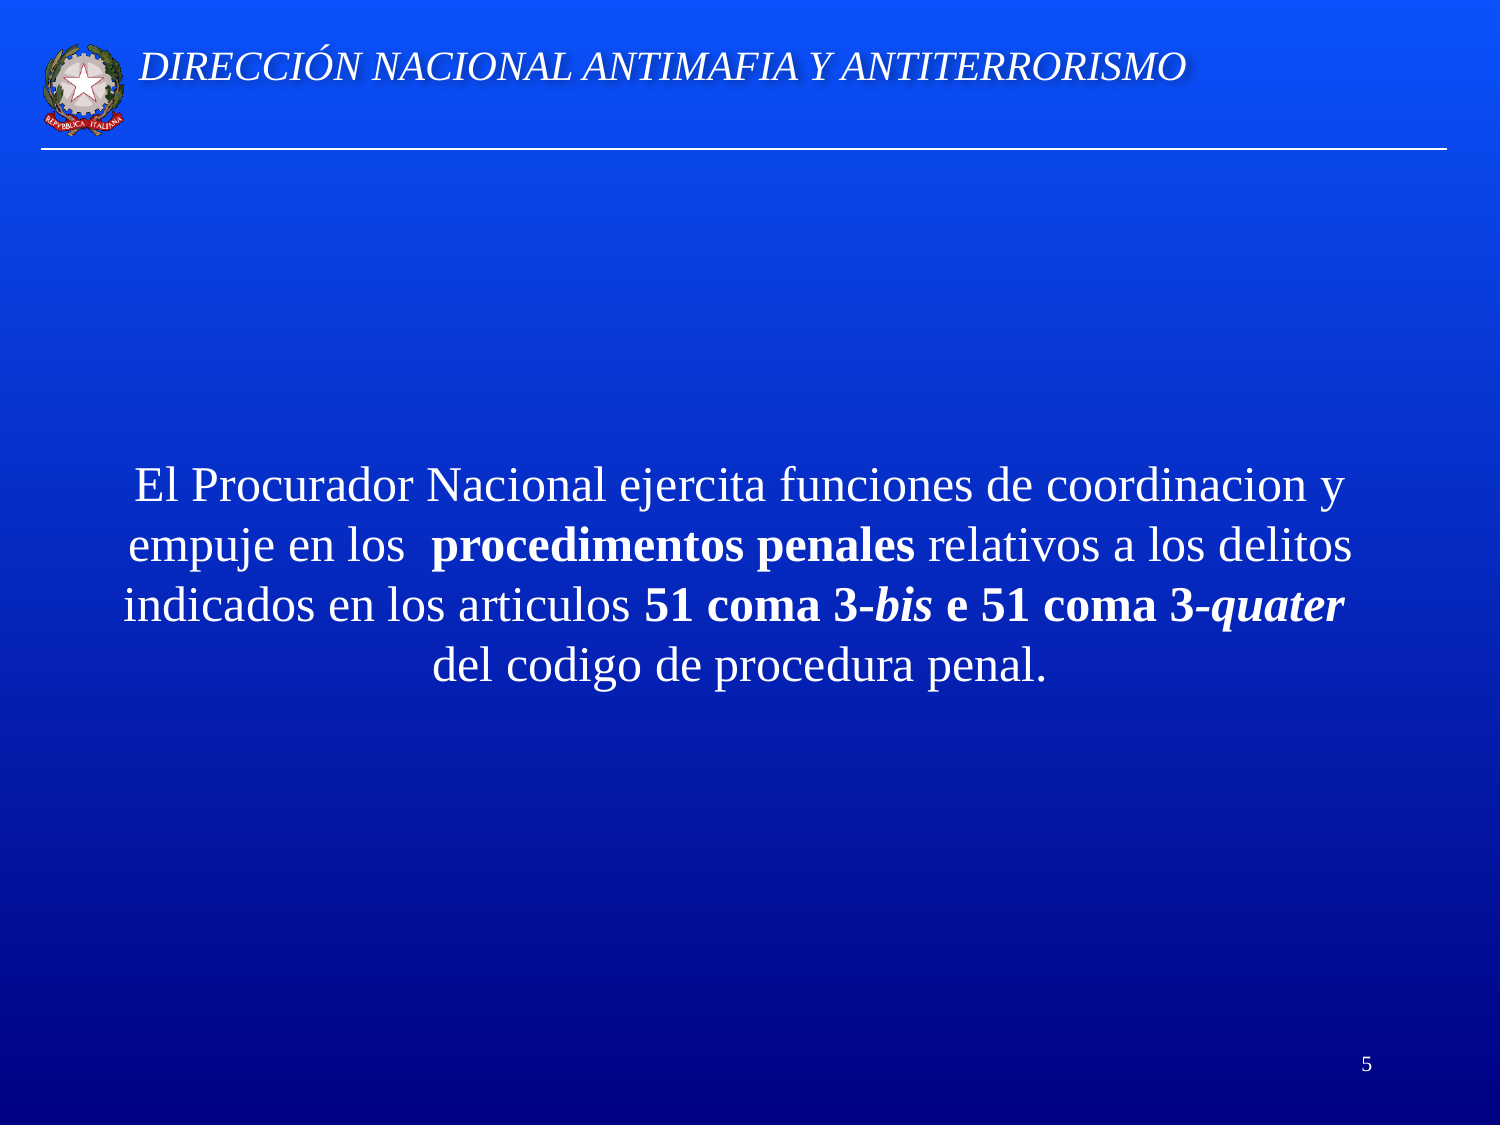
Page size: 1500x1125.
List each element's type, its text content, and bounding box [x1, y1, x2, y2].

picture [41, 42, 126, 138]
text_box El Procurador Nacional ejercita funciones de coordinacion y empuje en los procedimentos penales relativos a los delitos indicados en los articulos 51 coma 3-bis e 51 coma 3-quater del codigo de procedura penal. [53, 444, 1429, 820]
slide_number 5 [1074, 1025, 1388, 1100]
text_box DIRECCIÓN NACIONAL ANTIMAFIA Y ANTITERRORISMO [123, 30, 1223, 102]
